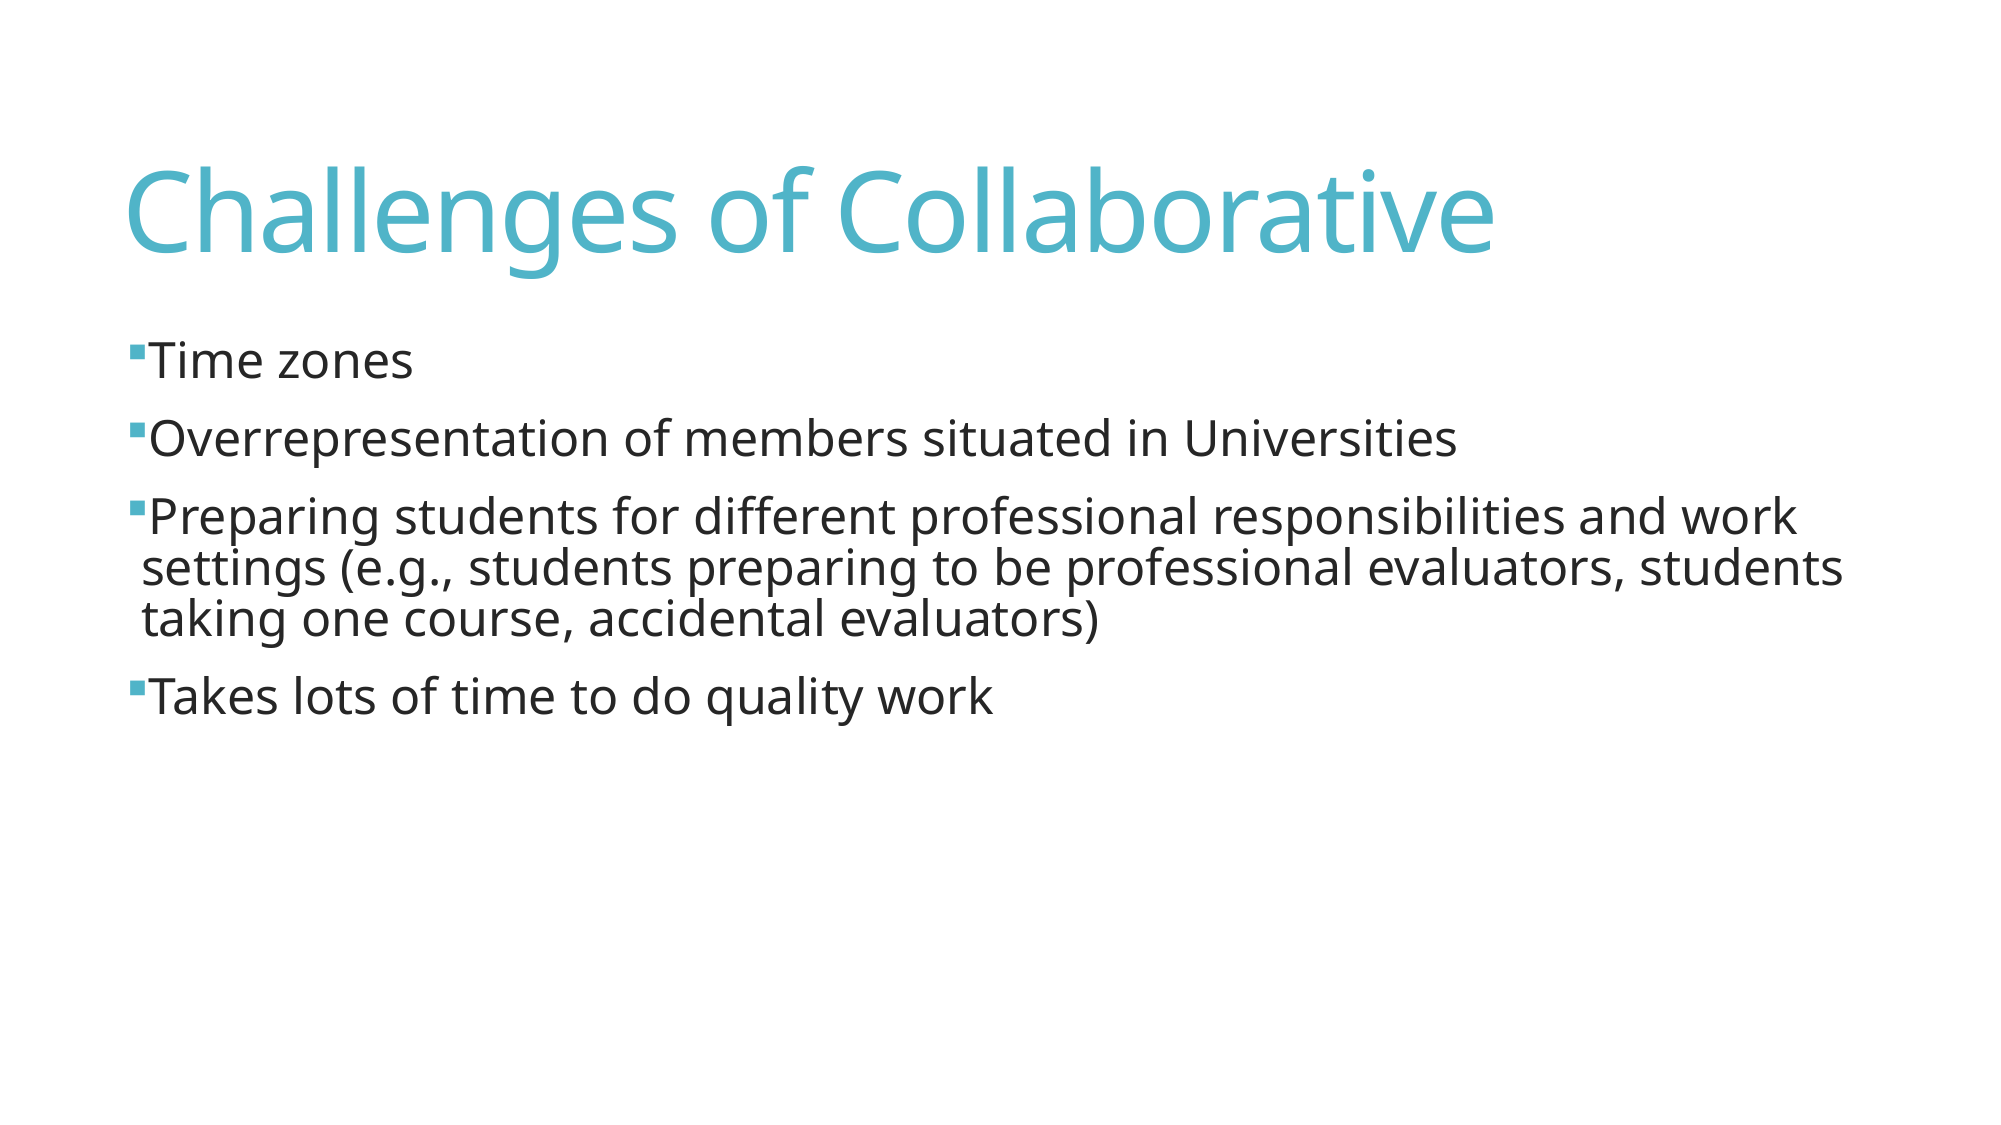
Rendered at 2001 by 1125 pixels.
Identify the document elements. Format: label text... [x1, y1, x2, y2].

list Time zones Overrepresentation of members situated in Universities Preparing students for different professional responsibilities and work settings (e.g., students preparing to be professional evaluators, students taking one course, accidental evaluators) Takes lots of time to do quality work [111, 329, 1876, 948]
title Challenges of Collaborative [107, 81, 1875, 354]
